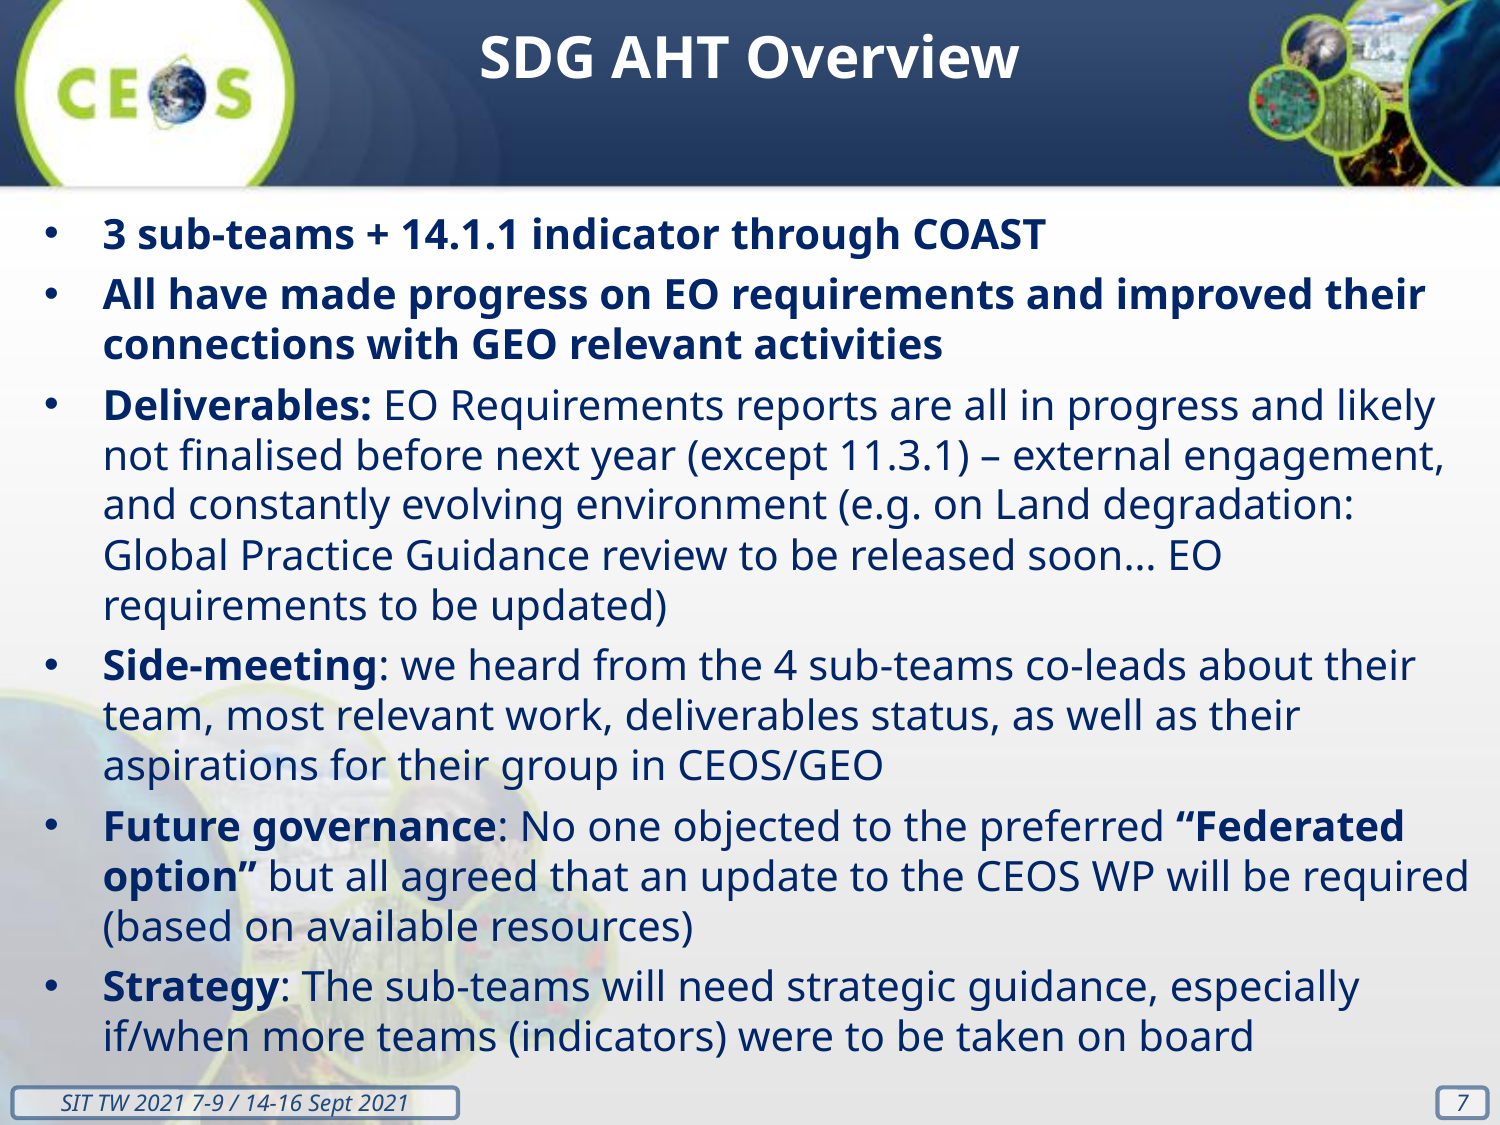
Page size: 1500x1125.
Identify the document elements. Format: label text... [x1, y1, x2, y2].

list SDG AHT Overview [324, 12, 1138, 163]
slide_number ‹#› [1435, 1085, 1490, 1121]
list 3 sub-teams + 14.1.1 indicator through COAST All have made progress on EO requirements and improved their connections with GEO relevant activities Deliverables: EO Requirements reports are all in progress and likely not finalised before next year (except 11.3.1) – external engagement, and constantly evolving environment (e.g. on Land degradation: Global Practice Guidance review to be released soon… EO requirements to be updated) Side-meeting: we heard from the 4 sub-teams co-leads about their team, most relevant work, deliverables status, as well as their aspirations for their group in CEOS/GEO Future governance: No one objected to the preferred “Federated option” but all agreed that an update to the CEOS WP will be required (based on available resources) Strategy: The sub-teams will need strategic guidance, especially if/when more teams (indicators) were to be taken on board [12, 200, 1488, 1063]
picture [0, 0, 1500, 1125]
